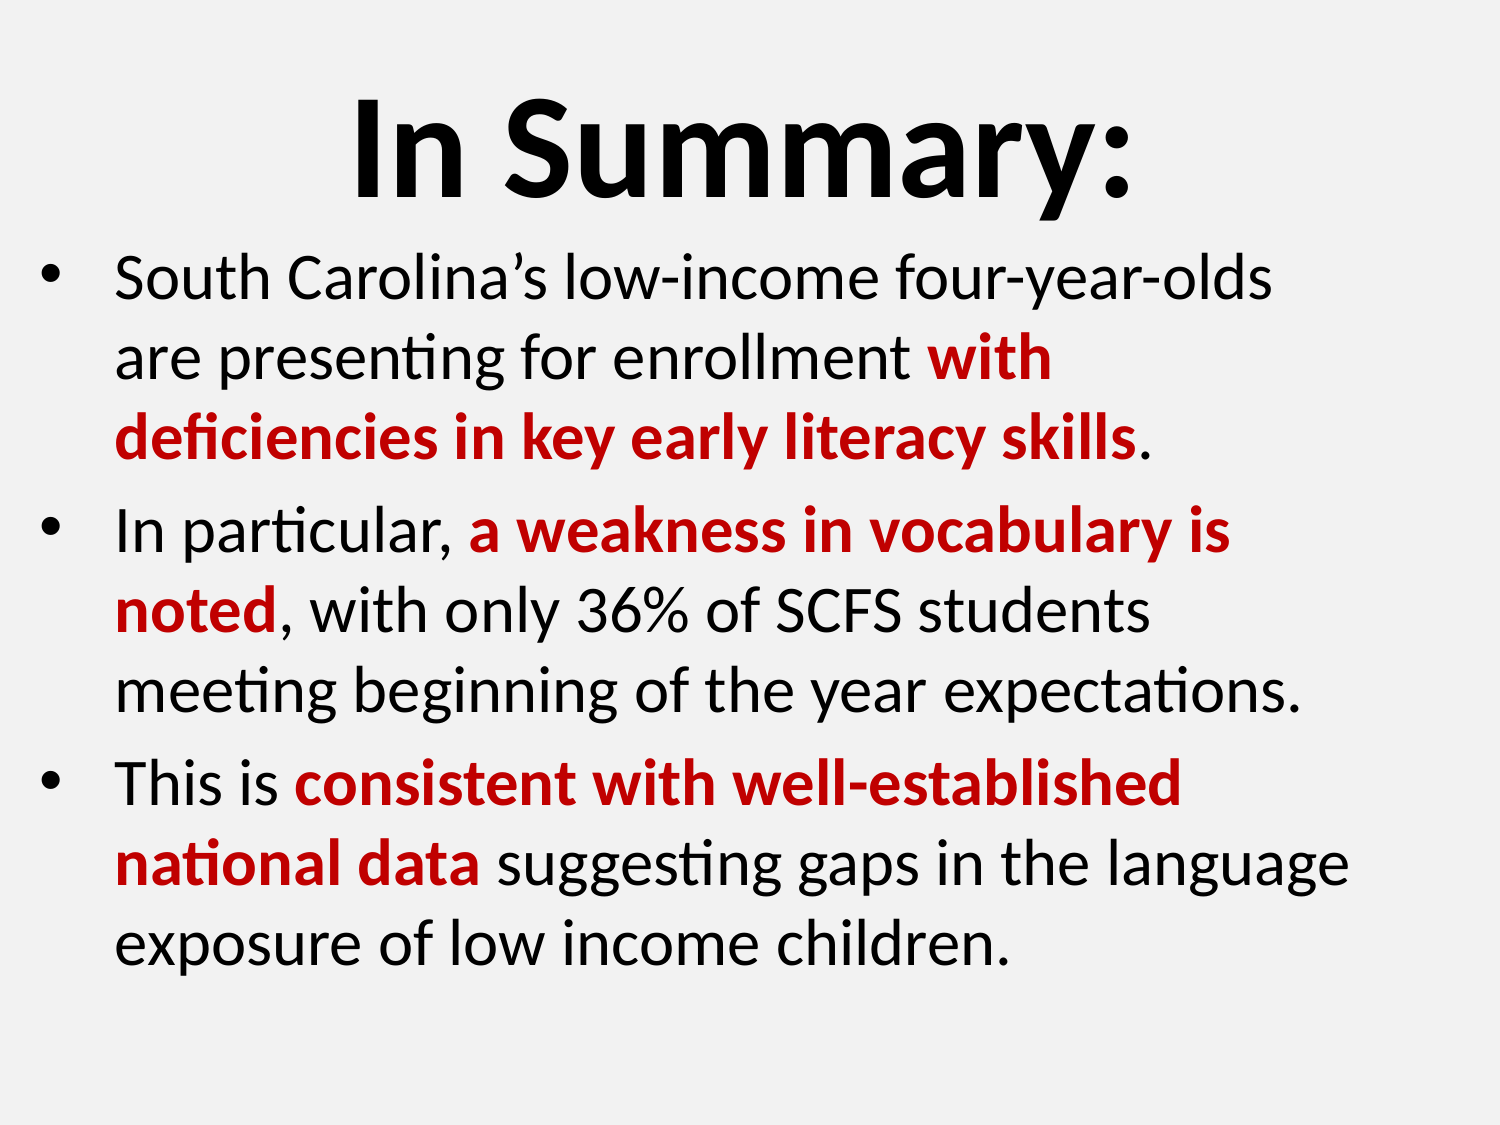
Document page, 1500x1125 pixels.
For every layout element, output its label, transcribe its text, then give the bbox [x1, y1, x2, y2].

title In Summary: [24, 0, 1463, 375]
subtitle South Carolina’s low-income four-year-olds are presenting for enrollment with deficiencies in key early literacy skills. In particular, a weakness in vocabulary is noted, with only 36% of SCFS students meeting beginning of the year expectations. This is consistent with well-established national data suggesting gaps in the language exposure of low income children. [24, 224, 1388, 1038]
